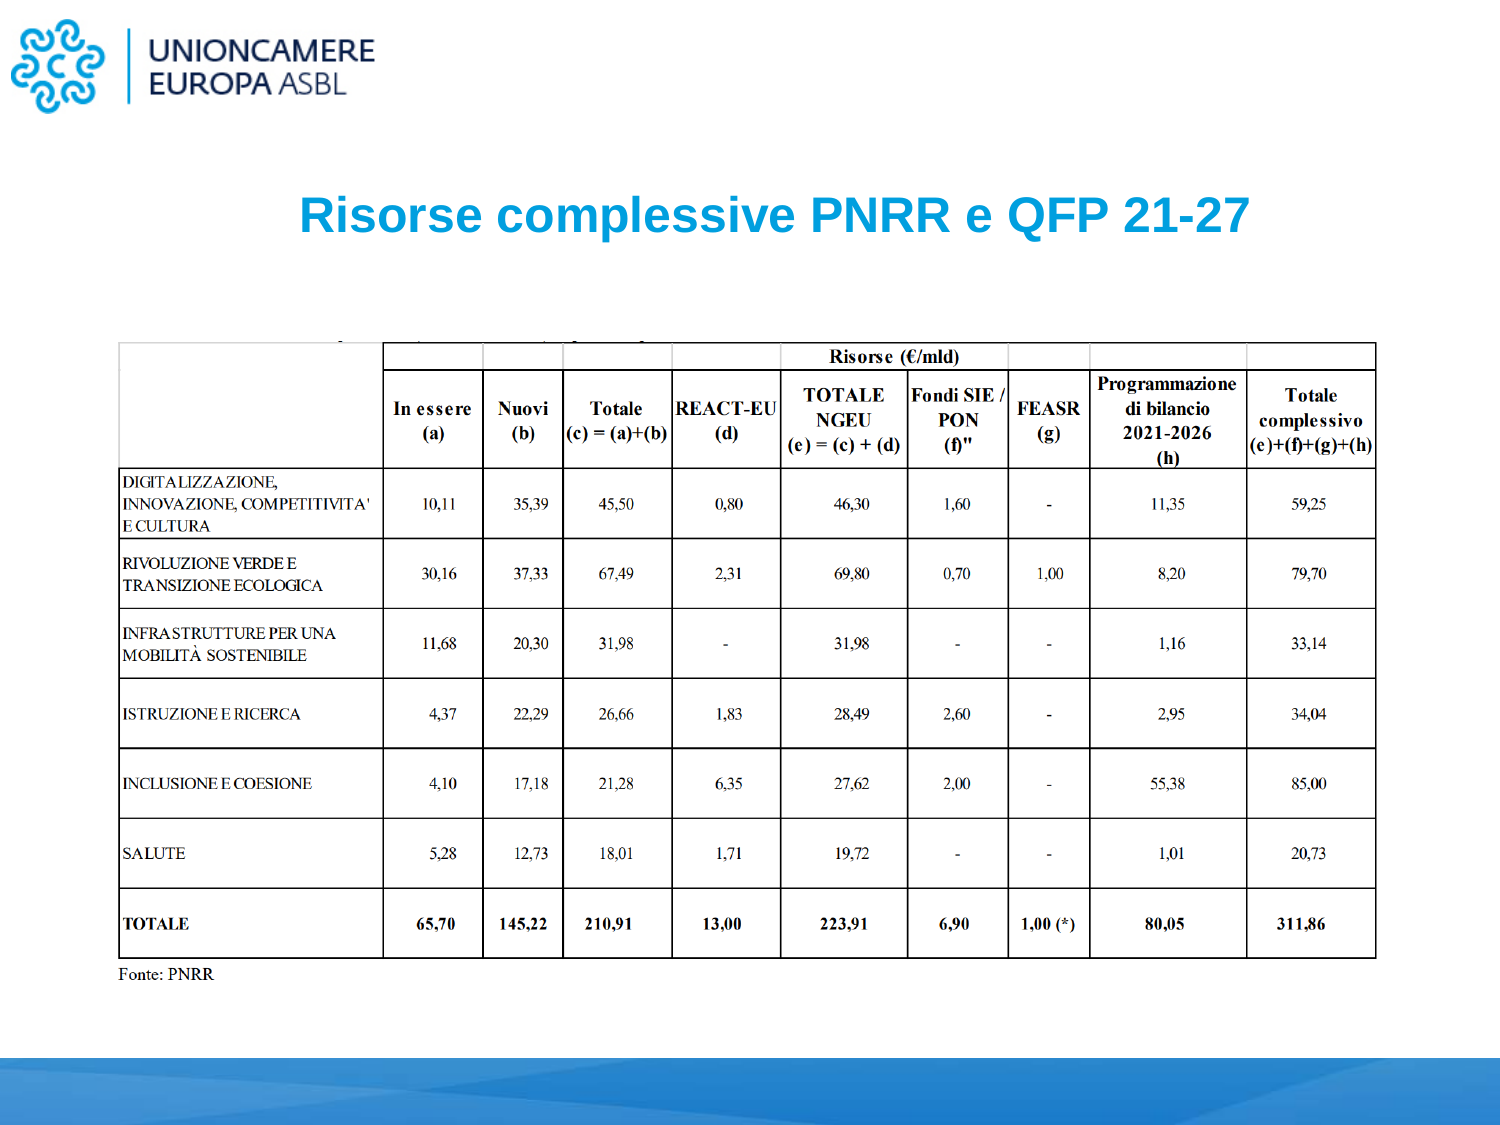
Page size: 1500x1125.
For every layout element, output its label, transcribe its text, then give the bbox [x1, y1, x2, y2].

picture [0, 1058, 1500, 1125]
list Risorse complessive PNRR e QFP 21-27 [174, 175, 1378, 280]
picture [118, 340, 1382, 987]
picture [11, 18, 376, 114]
